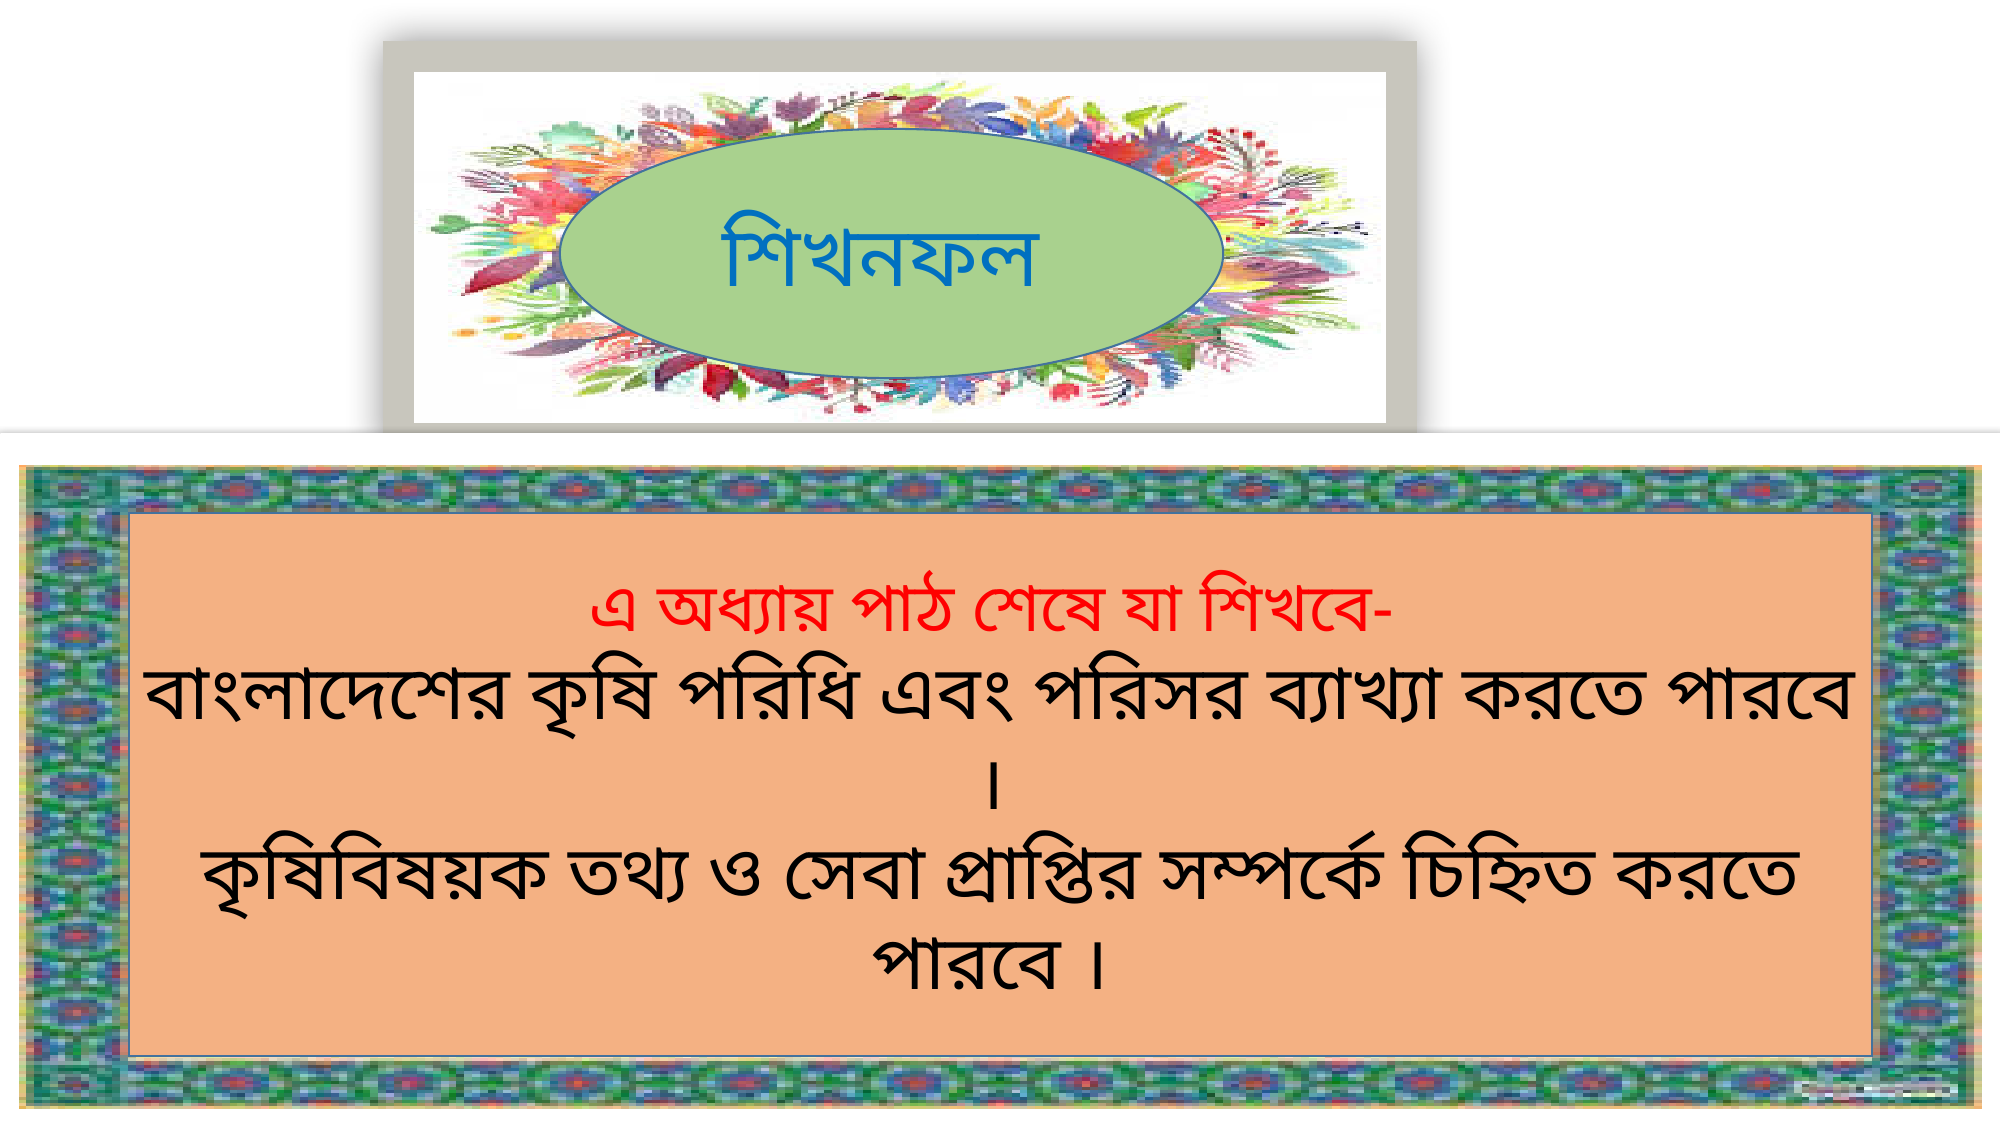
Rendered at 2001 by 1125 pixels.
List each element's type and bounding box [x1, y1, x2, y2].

picture [414, 71, 1386, 424]
picture [18, 464, 1982, 1110]
